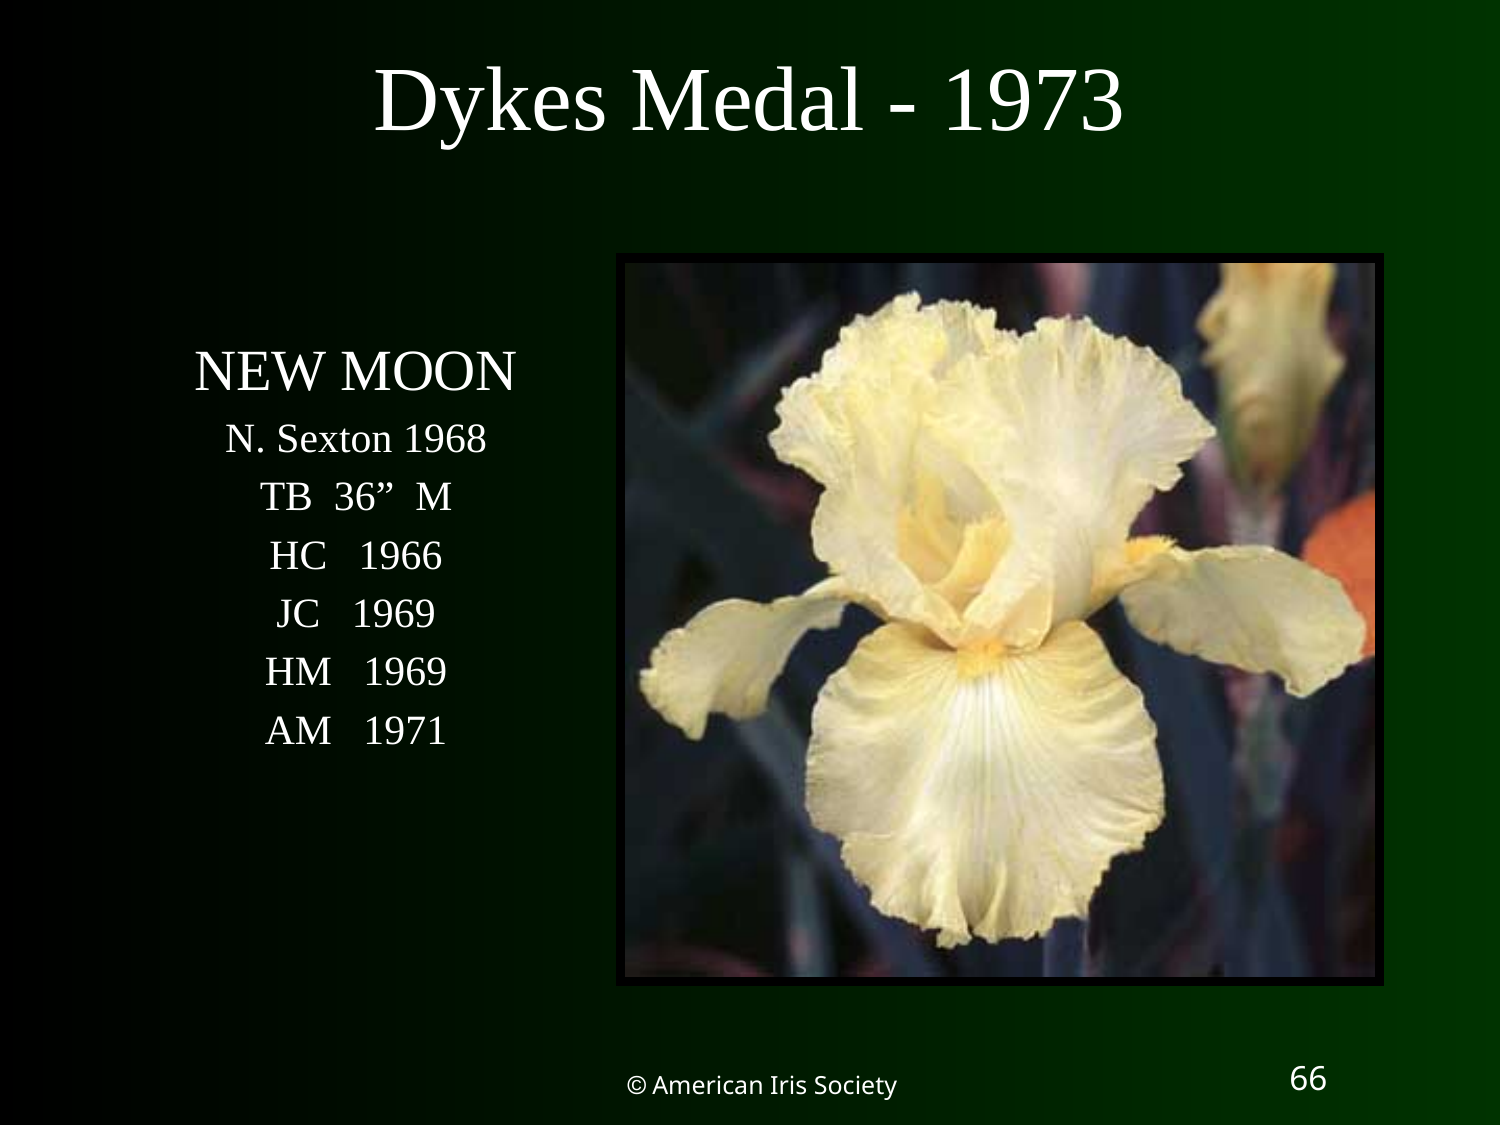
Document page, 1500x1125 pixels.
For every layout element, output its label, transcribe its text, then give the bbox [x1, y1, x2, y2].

title Dykes Medal - 1973 [112, 0, 1388, 188]
text_box  American Iris Society [525, 1062, 1000, 1100]
text_box 66 [1274, 1049, 1467, 1110]
subtitle NEW MOON N. Sexton 1968 TB 36” M HC 1966 JC 1969 HM 1969 AM 1971 [112, 324, 600, 775]
picture [624, 262, 1375, 977]
